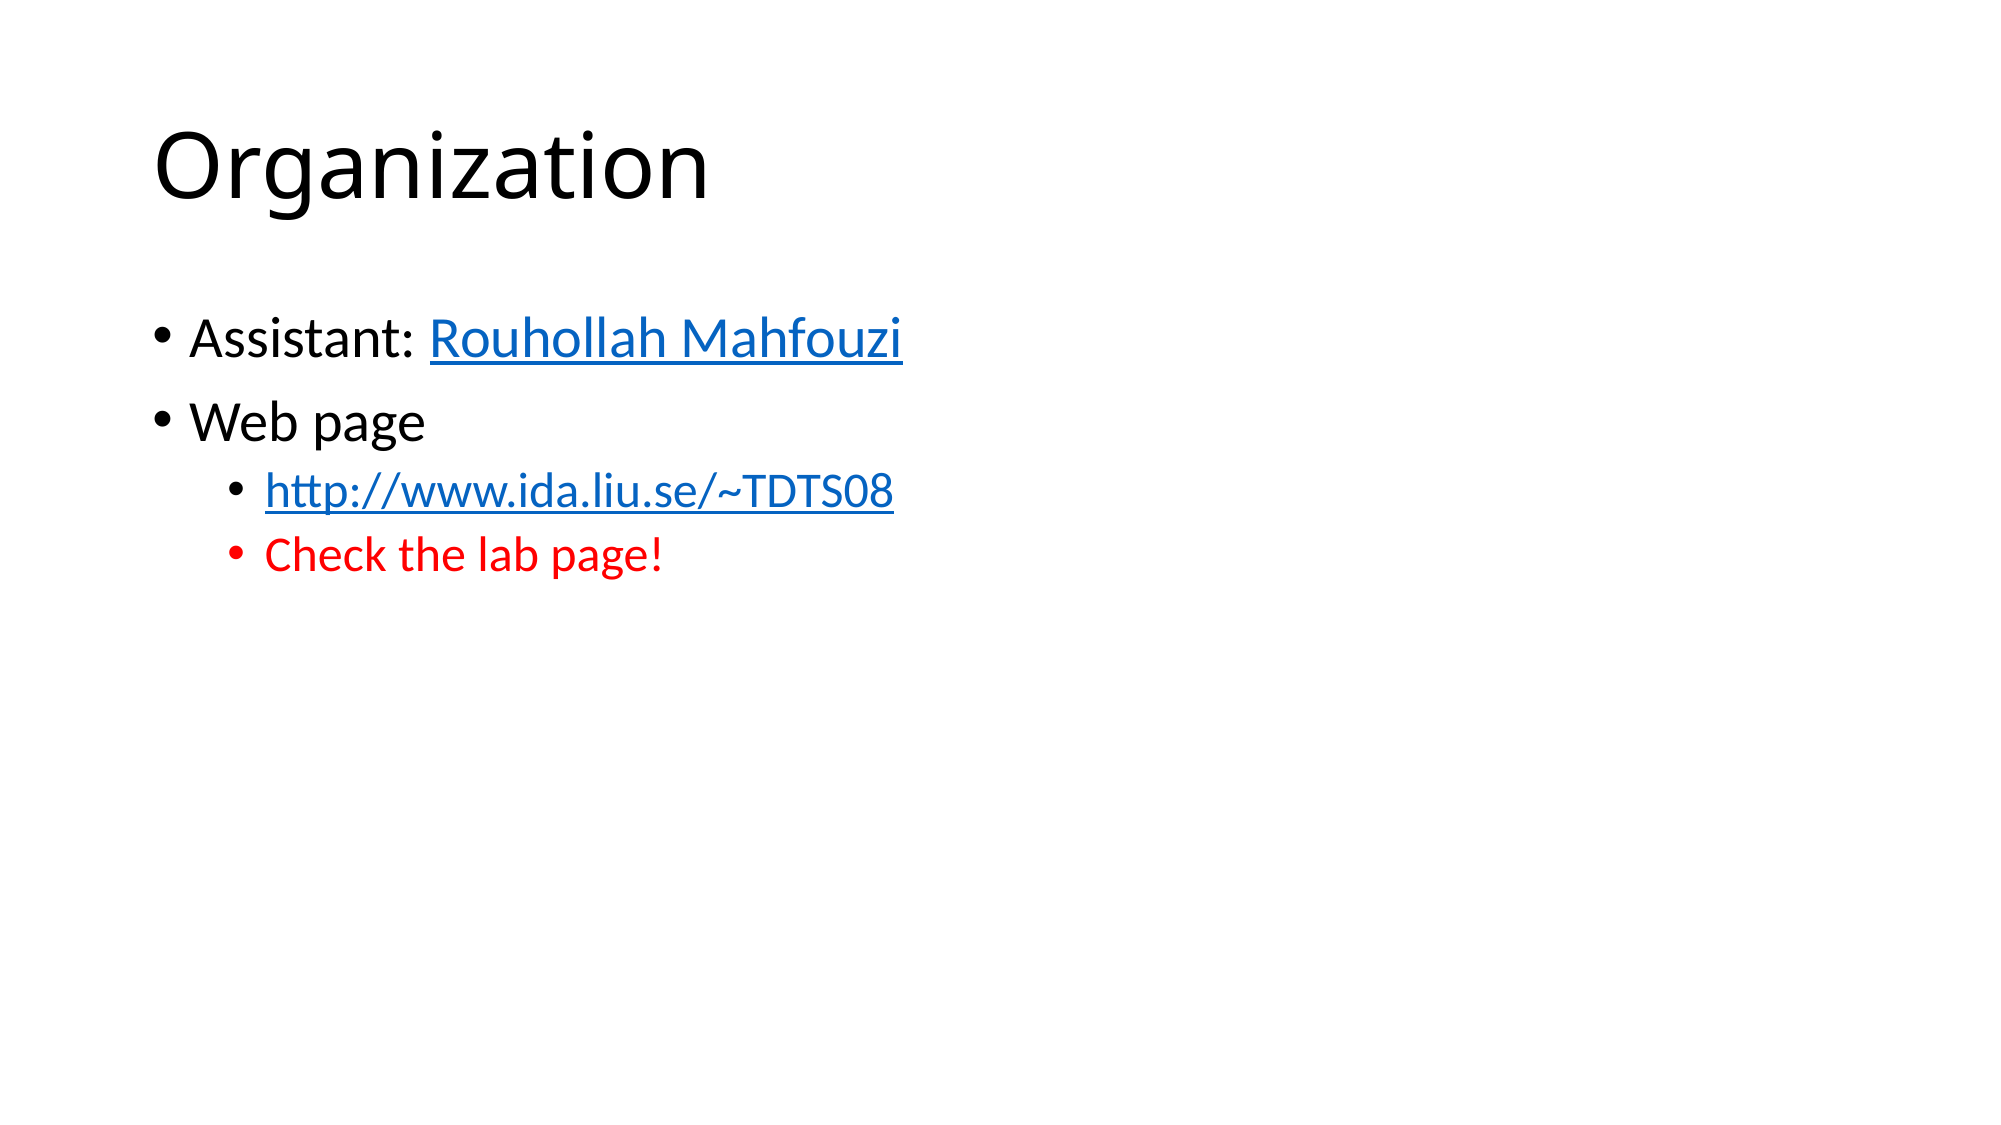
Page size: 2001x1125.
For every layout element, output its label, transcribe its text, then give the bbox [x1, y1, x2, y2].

title Organization [137, 59, 1863, 278]
list Assistant: Rouhollah Mahfouzi Web page http://www.ida.liu.se/~TDTS08 Check the lab page! [137, 299, 1863, 1014]
